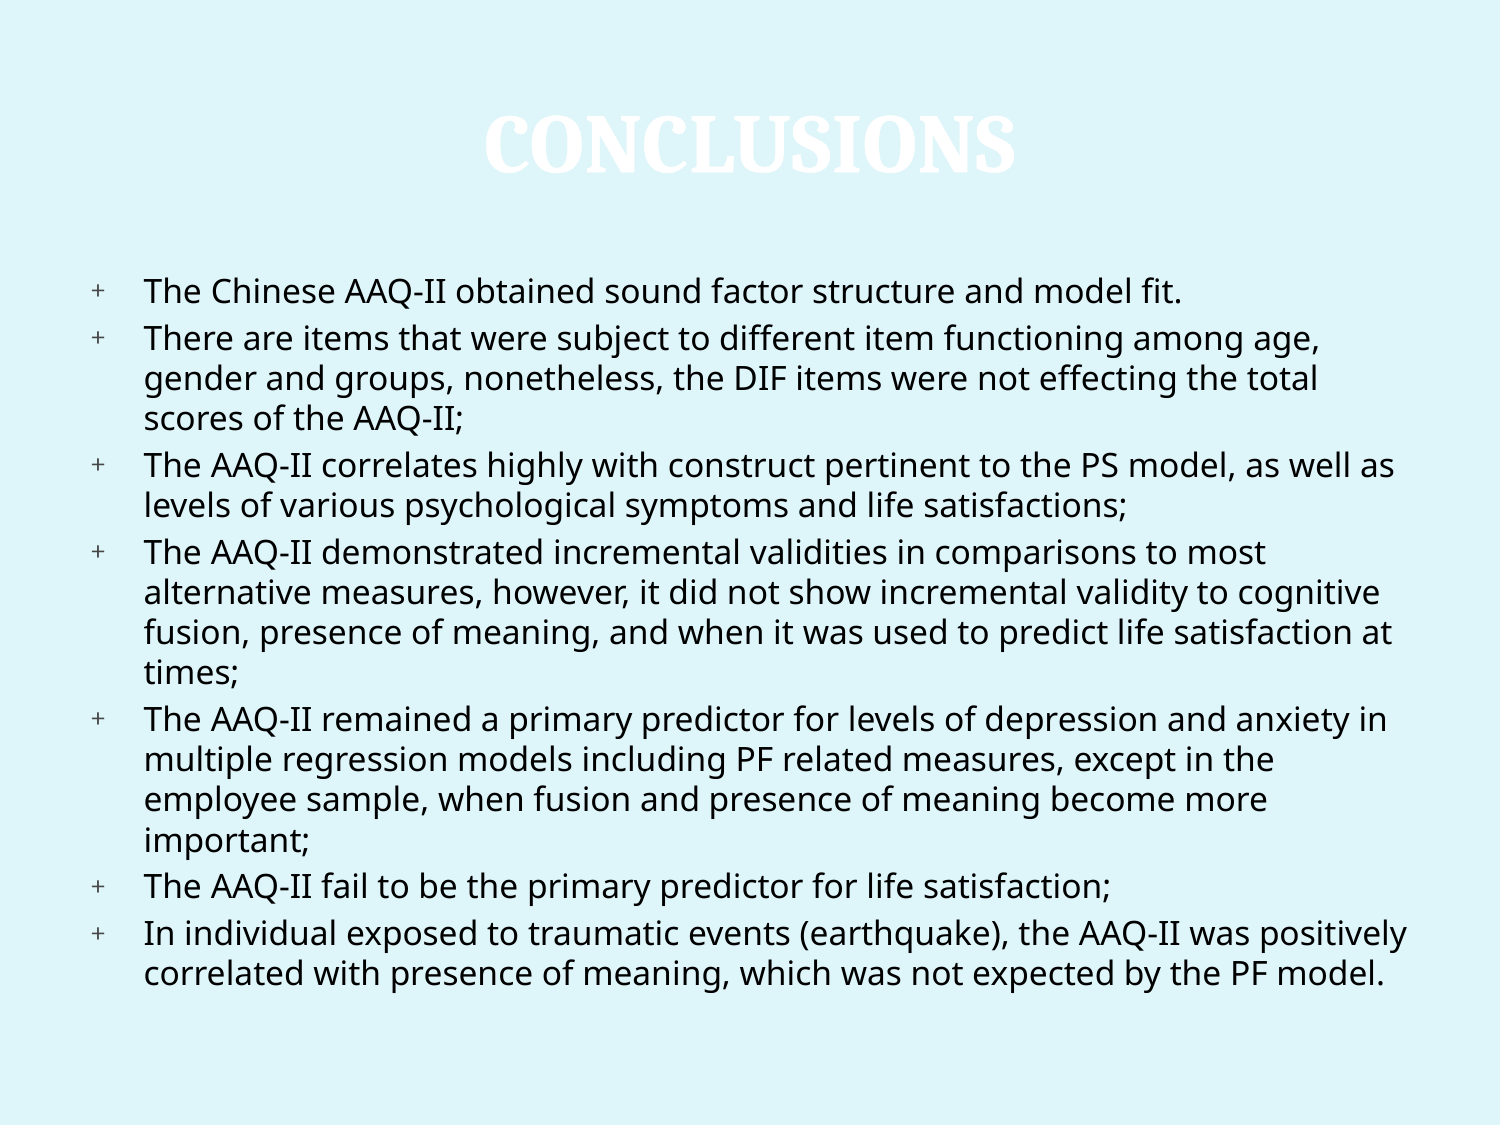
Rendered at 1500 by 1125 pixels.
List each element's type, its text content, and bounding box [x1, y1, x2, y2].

list The Chinese AAQ-II obtained sound factor structure and model fit. There are items that were subject to different item functioning among age, gender and groups, nonetheless, the DIF items were not effecting the total scores of the AAQ-II; The AAQ-II correlates highly with construct pertinent to the PS model, as well as levels of various psychological symptoms and life satisfactions; The AAQ-II demonstrated incremental validities in comparisons to most alternative measures, however, it did not show incremental validity to cognitive fusion, presence of meaning, and when it was used to predict life satisfaction at times; The AAQ-II remained a primary predictor for levels of depression and anxiety in multiple regression models including PF related measures, except in the employee sample, when fusion and presence of meaning become more important; The AAQ-II fail to be the primary predictor for life satisfaction; In individual exposed to traumatic events (earthquake), the AAQ-II was positively correlated with presence of meaning, which was not expected by the PF model. [75, 262, 1425, 1038]
title Conclusions [75, 45, 1425, 233]
